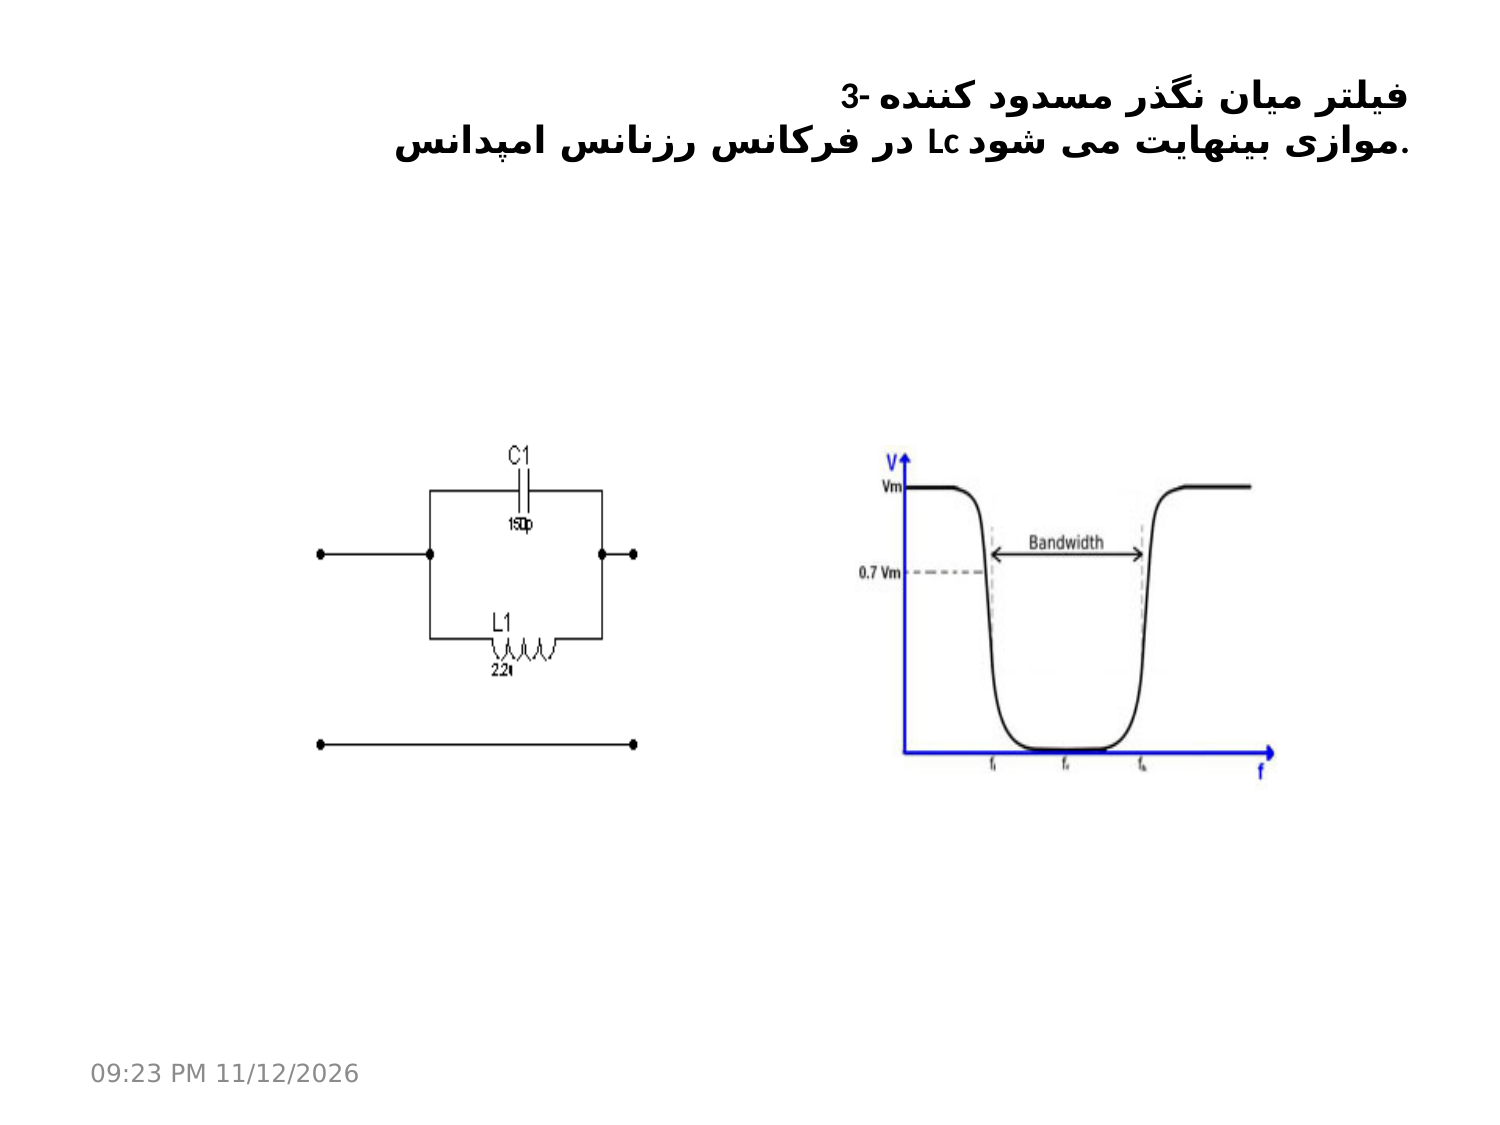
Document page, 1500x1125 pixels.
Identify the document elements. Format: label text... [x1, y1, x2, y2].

slide_number 21 مارس 17 [75, 1042, 425, 1103]
picture [855, 445, 1319, 821]
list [234, 409, 698, 797]
title 3- فیلتر میان نگذر مسدود کننده در فرکانس رزنانس امپدانس Lc موازی بینهایت می شود. [75, 45, 1425, 233]
